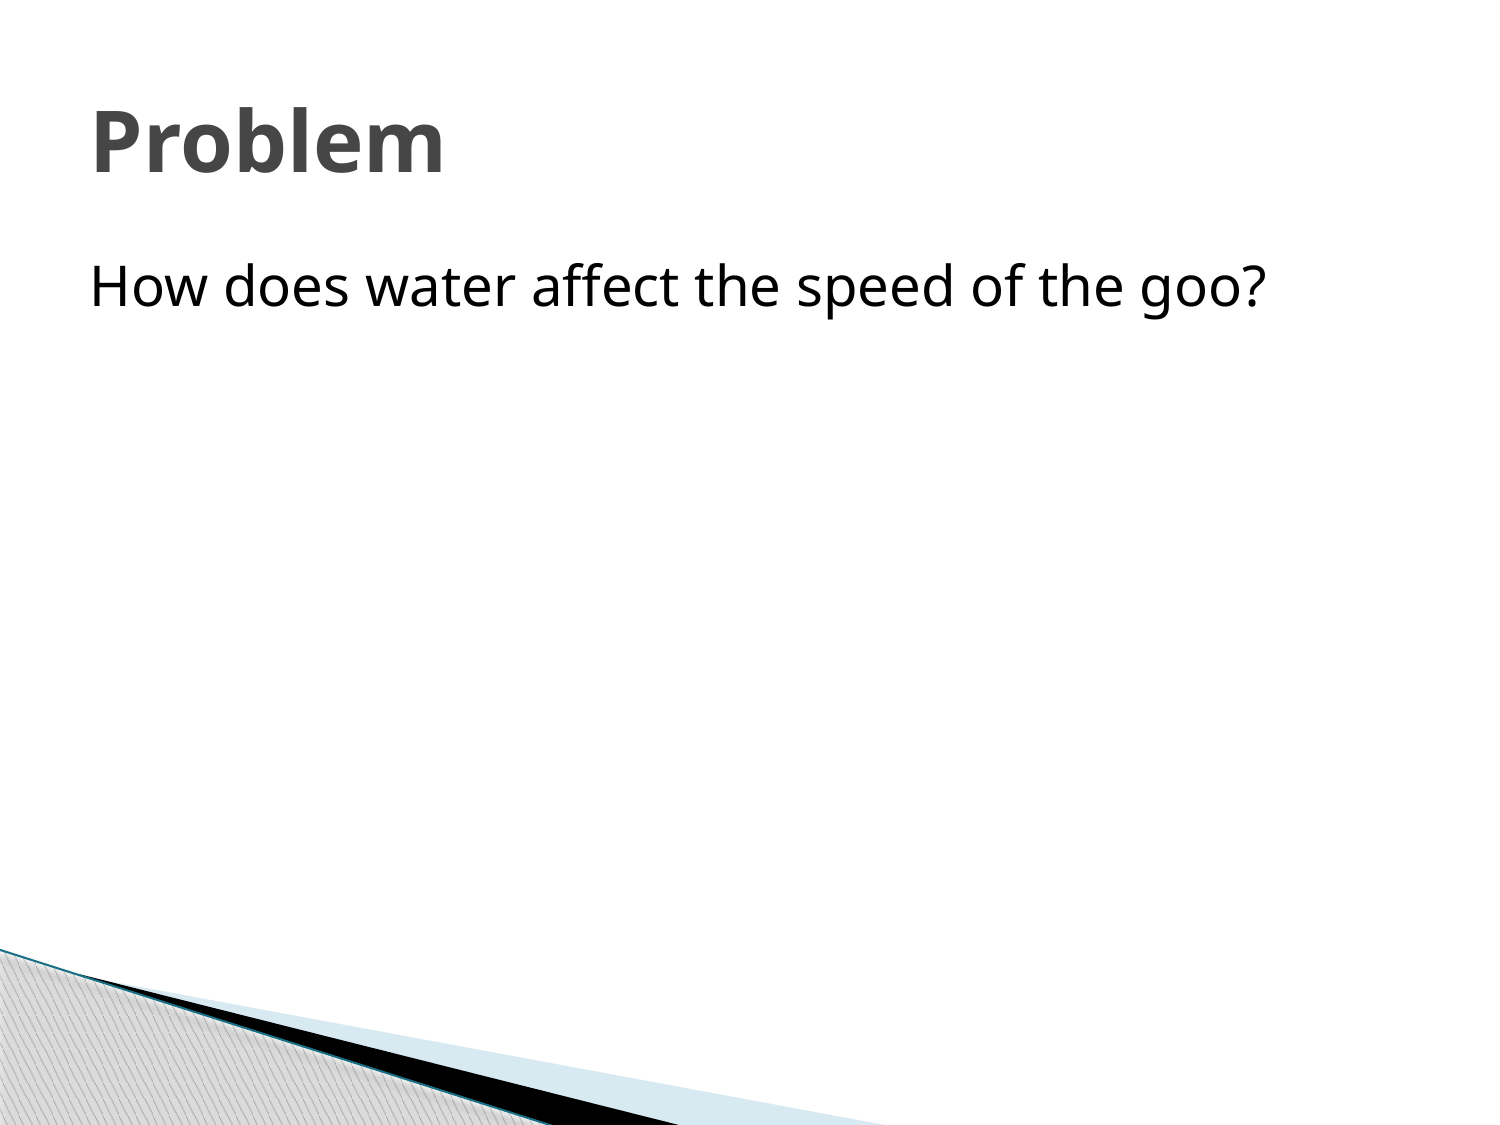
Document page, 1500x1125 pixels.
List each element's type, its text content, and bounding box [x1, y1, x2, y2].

title Problem [75, 45, 1425, 233]
list How does water affect the speed of the goo? [75, 243, 1425, 986]
